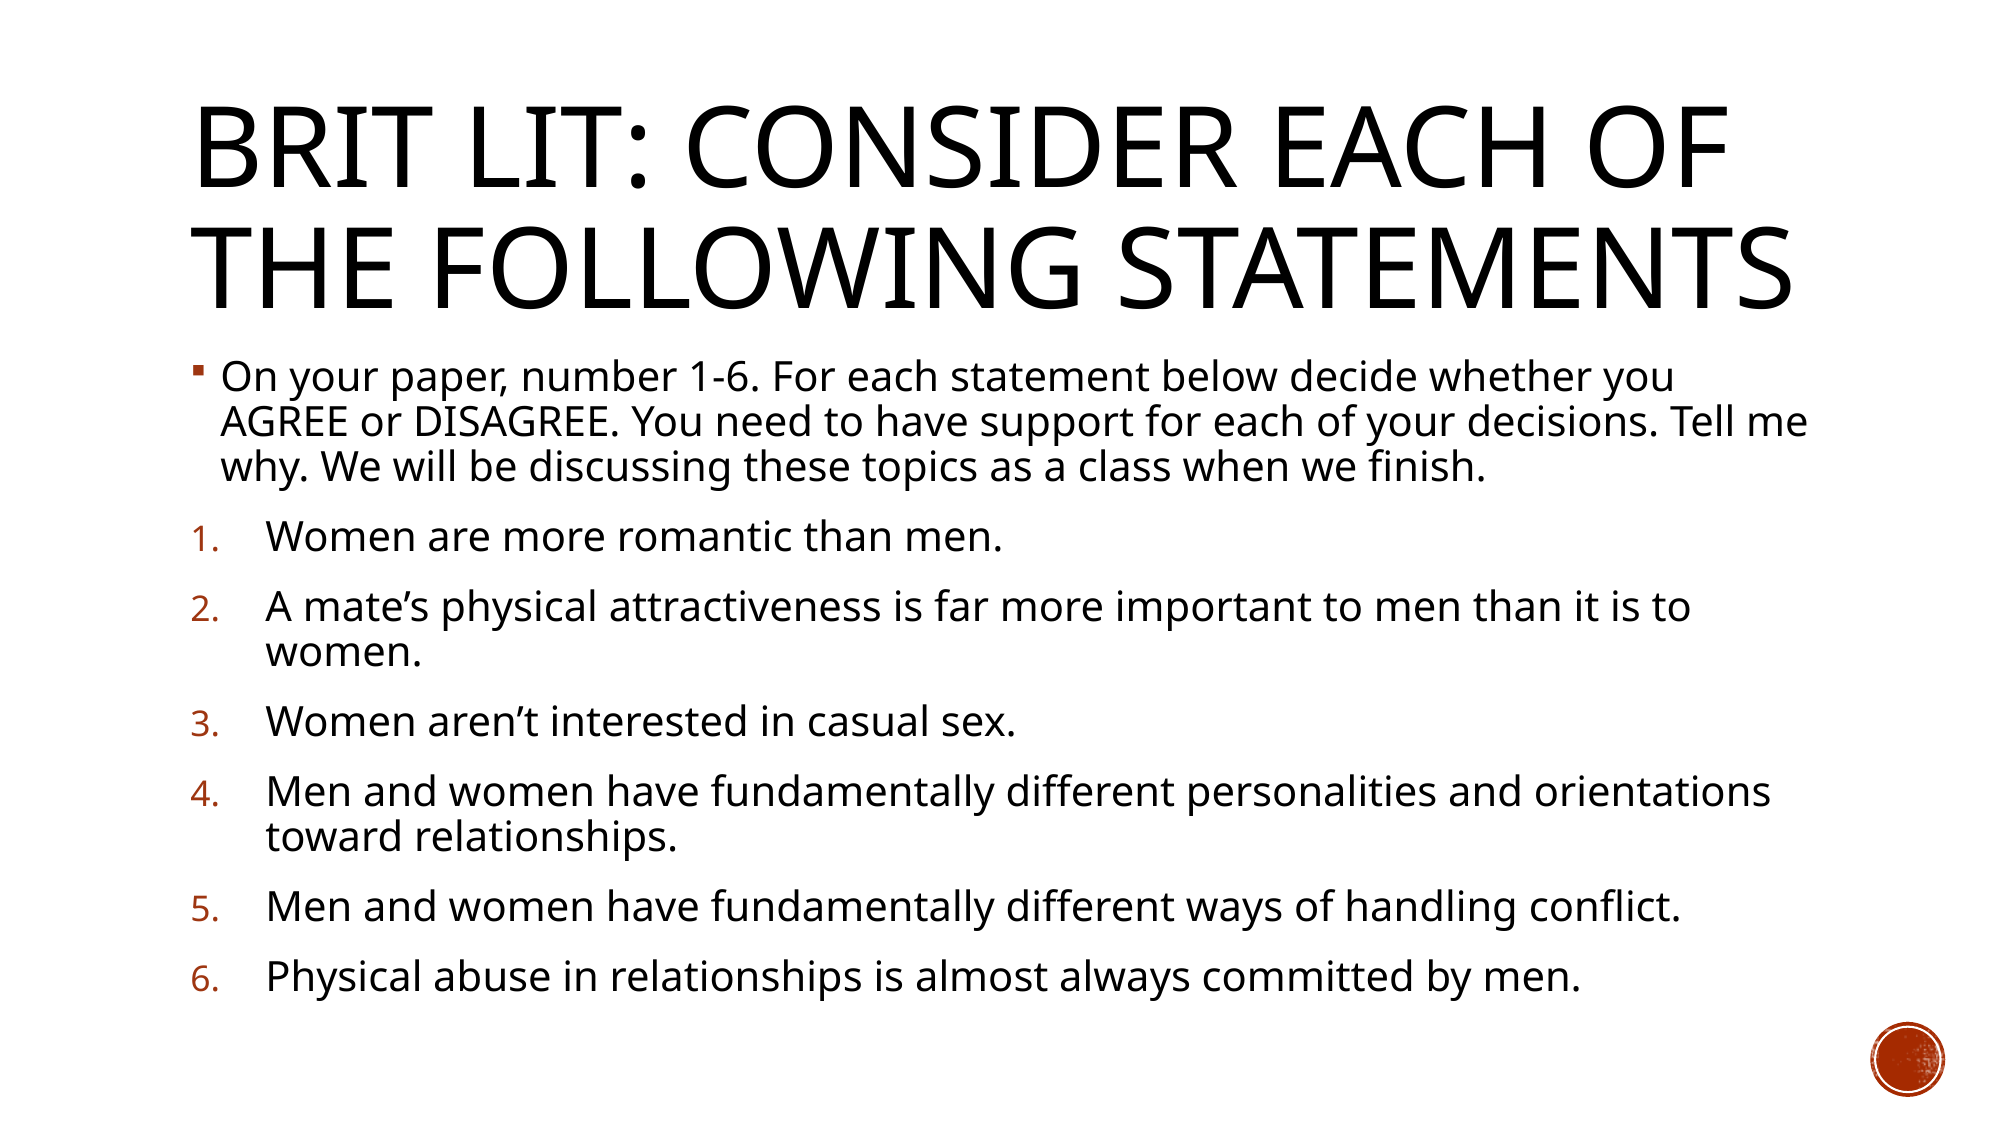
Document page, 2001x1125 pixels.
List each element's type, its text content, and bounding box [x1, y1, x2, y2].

list On your paper, number 1-6. For each statement below decide whether you AGREE or DISAGREE. You need to have support for each of your decisions. Tell me why. We will be discussing these topics as a class when we finish. Women are more romantic than men. A mate’s physical attractiveness is far more important to men than it is to women. Women aren’t interested in casual sex. Men and women have fundamentally different personalities and orientations toward relationships. Men and women have fundamentally different ways of handling conflict. Physical abuse in relationships is almost always committed by men. [175, 348, 1826, 1013]
title Brit Lit: Consider each of the following statements [175, 79, 1826, 344]
